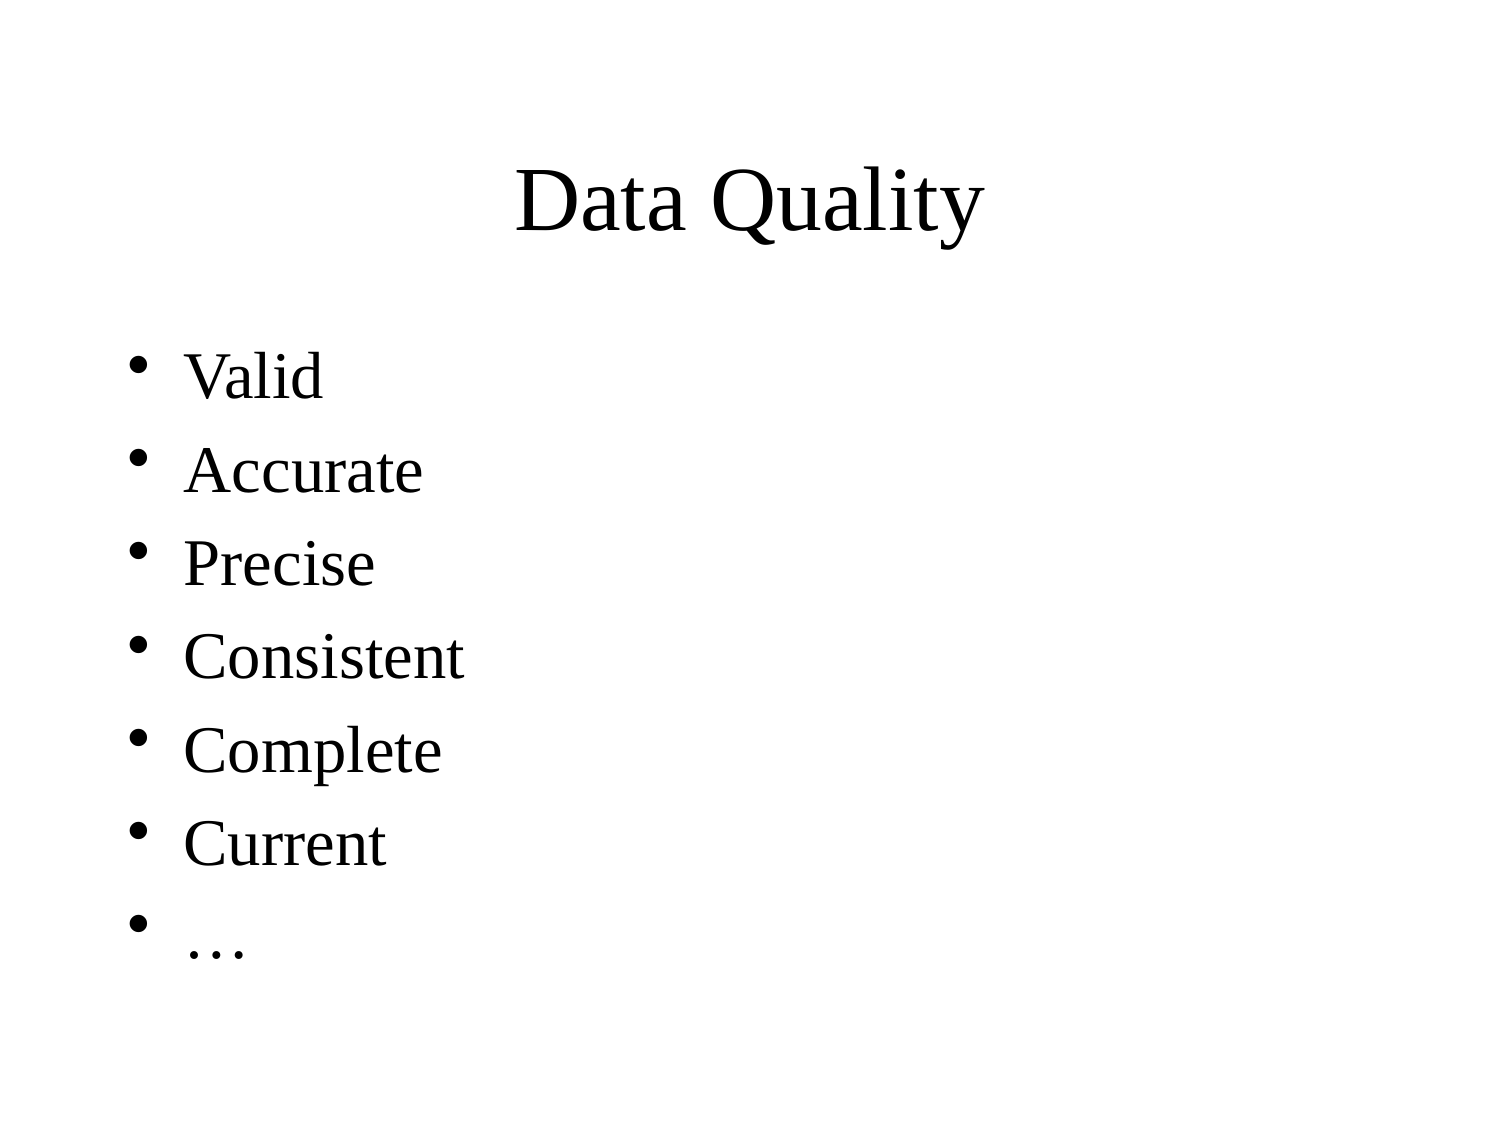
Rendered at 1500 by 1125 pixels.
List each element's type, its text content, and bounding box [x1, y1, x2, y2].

list Valid Accurate Precise Consistent Complete Current … [111, 324, 1388, 1001]
title Data Quality [111, 99, 1388, 288]
